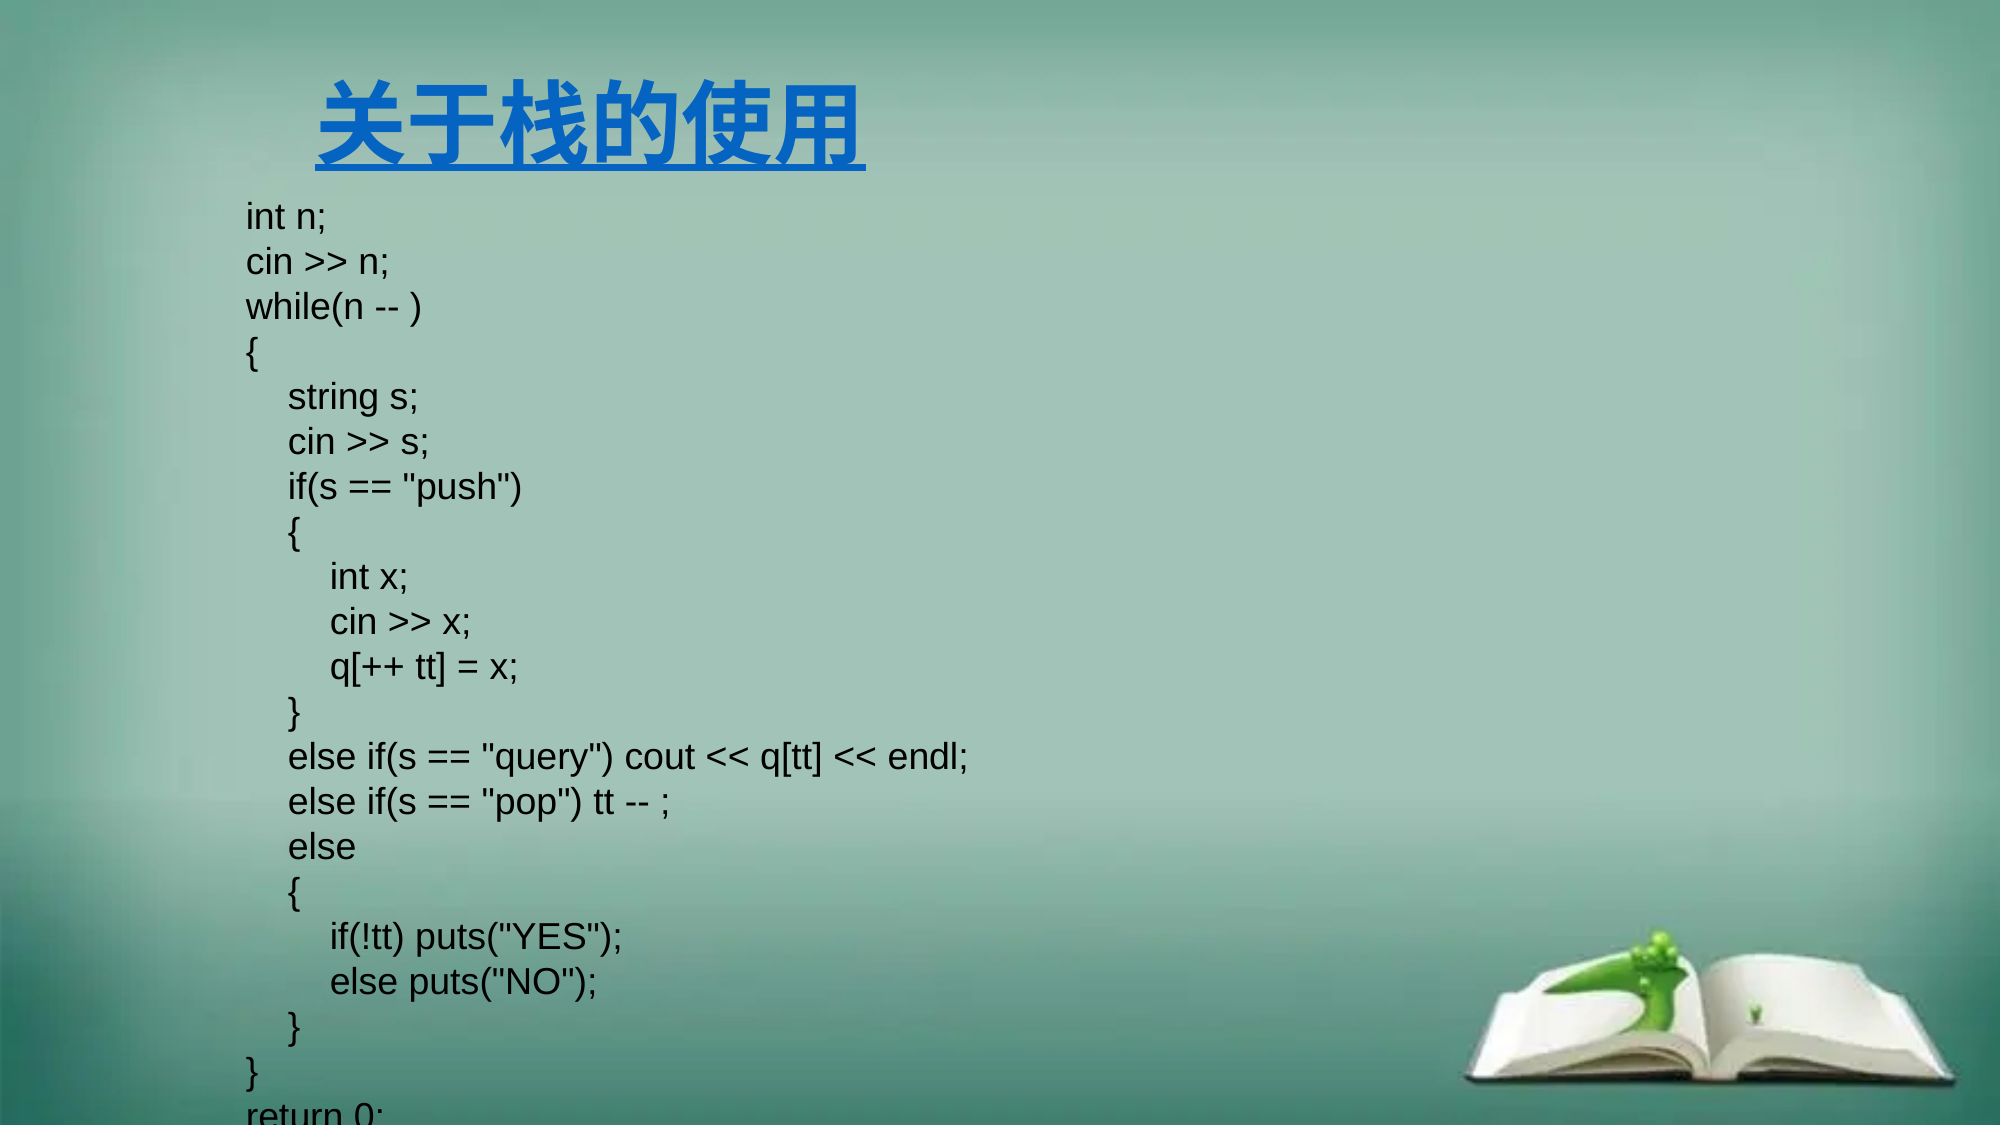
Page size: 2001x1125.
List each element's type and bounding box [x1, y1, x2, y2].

list [0, 0, 2000, 1125]
